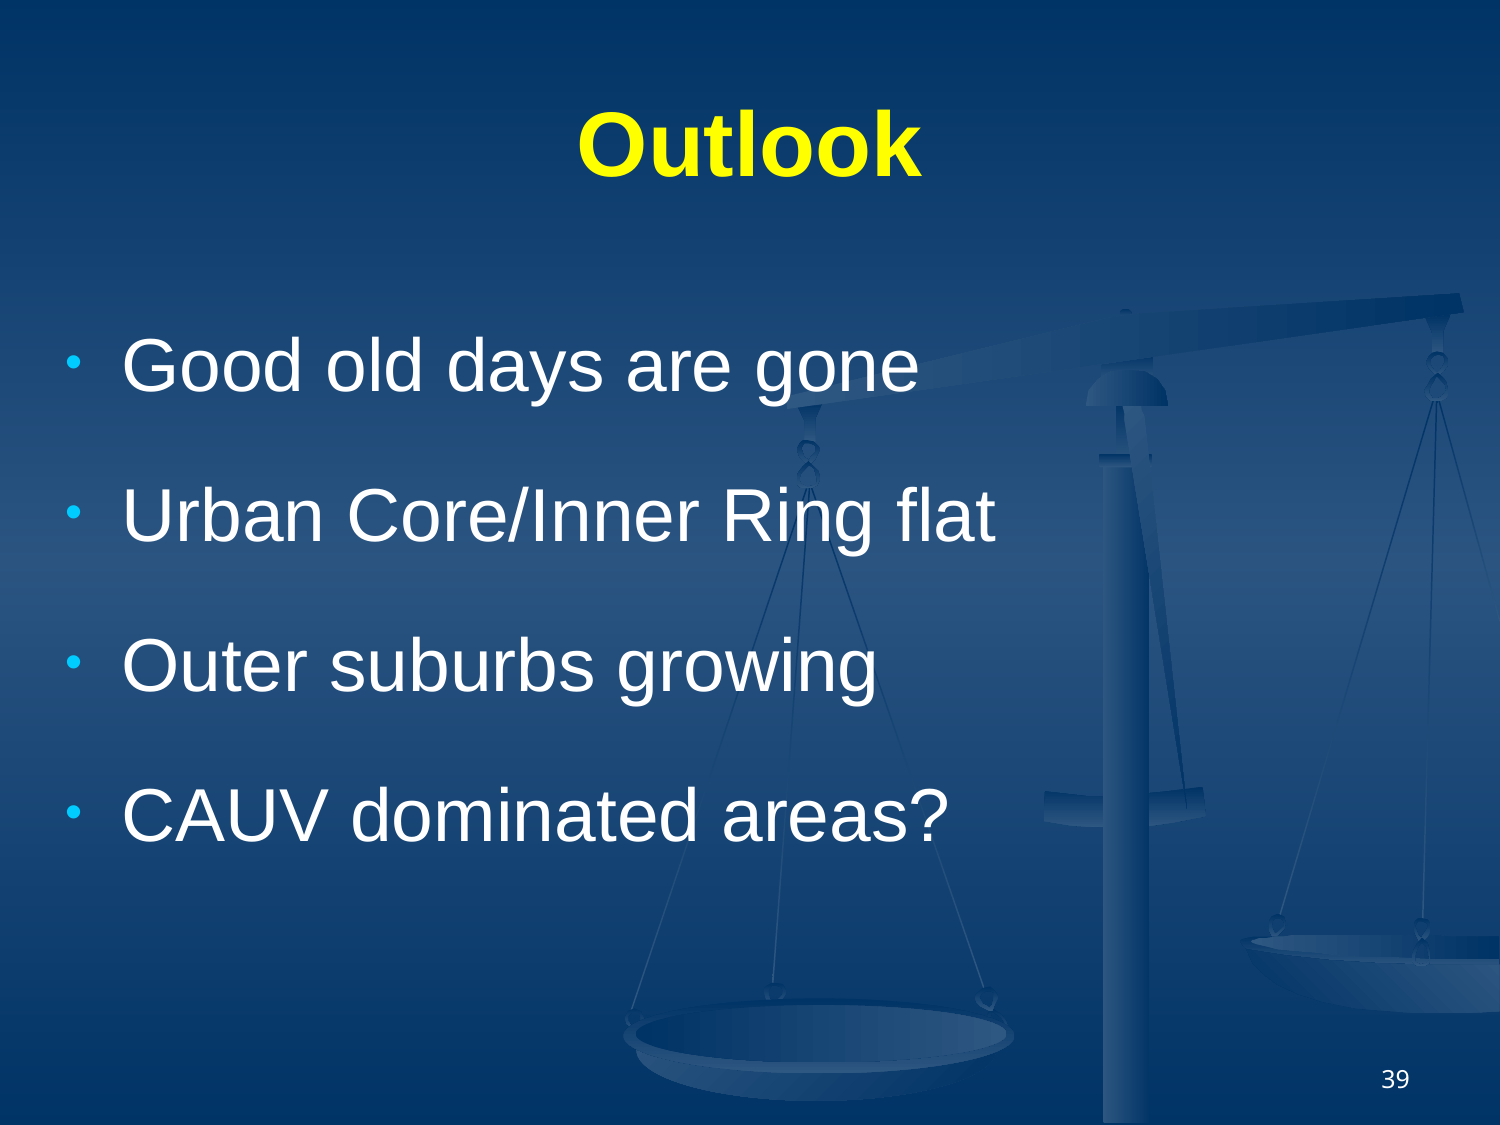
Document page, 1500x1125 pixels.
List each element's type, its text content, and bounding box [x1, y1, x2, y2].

title Outlook [74, 45, 1426, 234]
slide_number 39 [1074, 1029, 1426, 1106]
list Good old days are gone Urban Core/Inner Ring flat Outer suburbs growing CAUV dominated areas? [49, 263, 1351, 1008]
